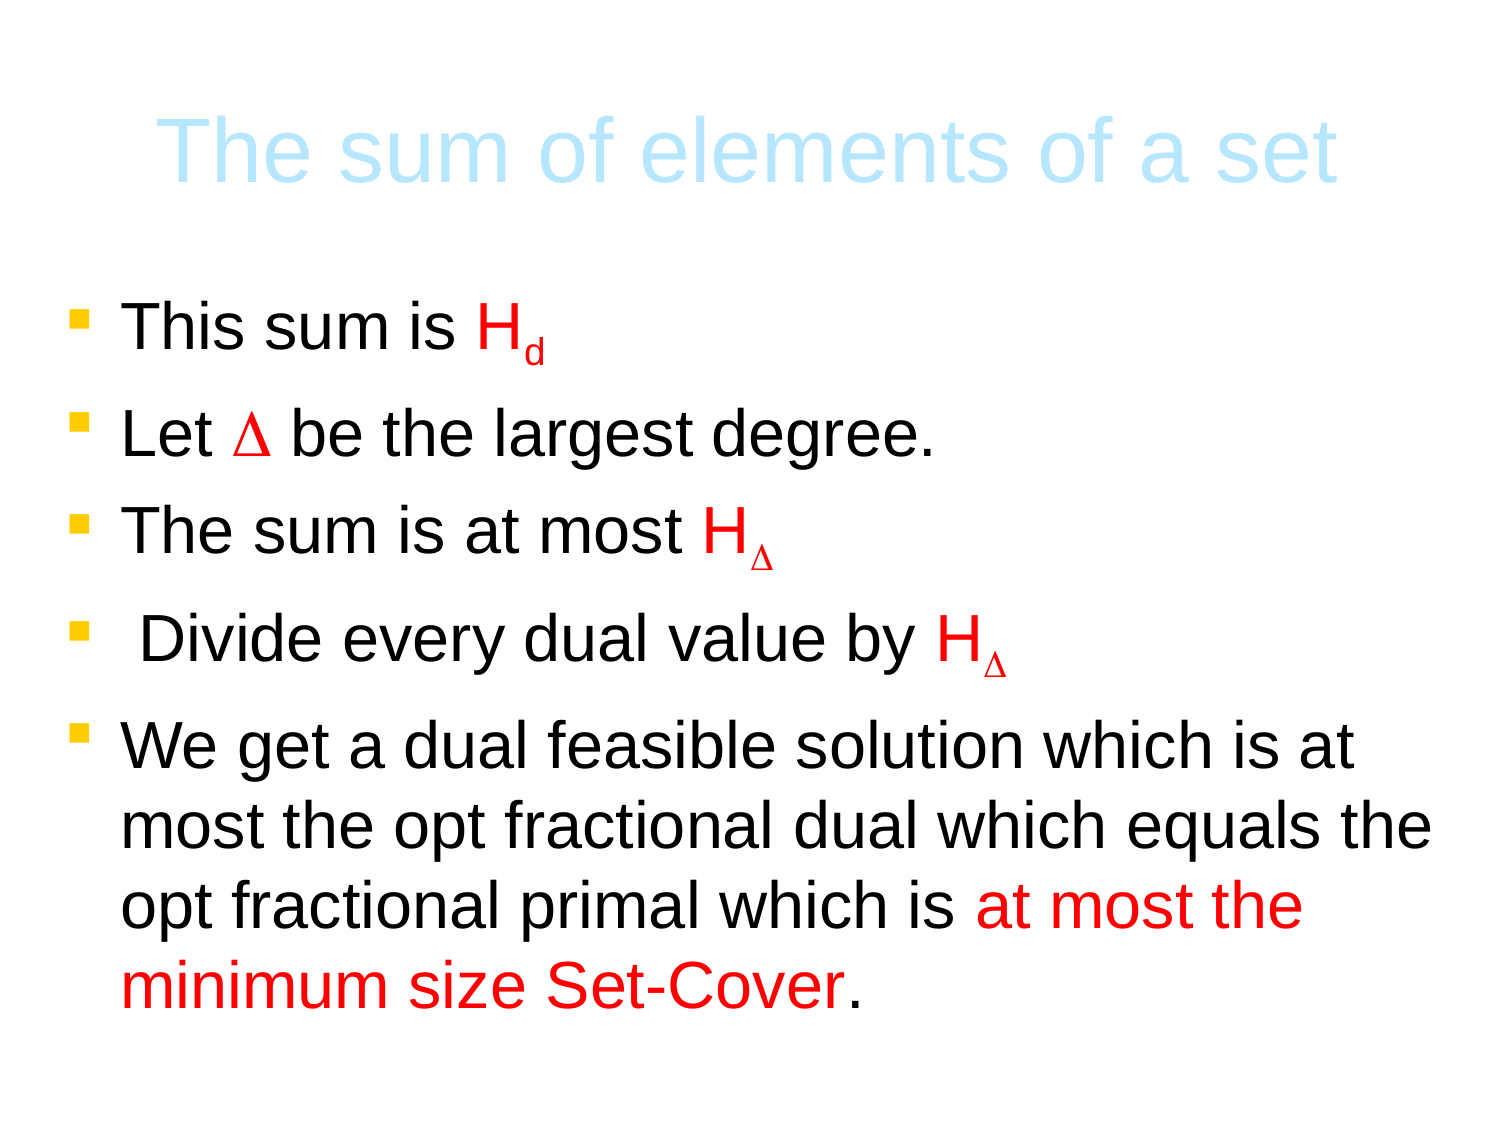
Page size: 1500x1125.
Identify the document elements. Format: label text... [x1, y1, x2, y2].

text_box The sum of elements of a set [49, 37, 1446, 255]
text_box This sum is Hd Let  be the largest degree. The sum is at most H Divide every dual value by H We get a dual feasible solution which is at most the opt fractional dual which equals the opt fractional primal which is at most the minimum size Set-Cover. [49, 275, 1451, 1001]
